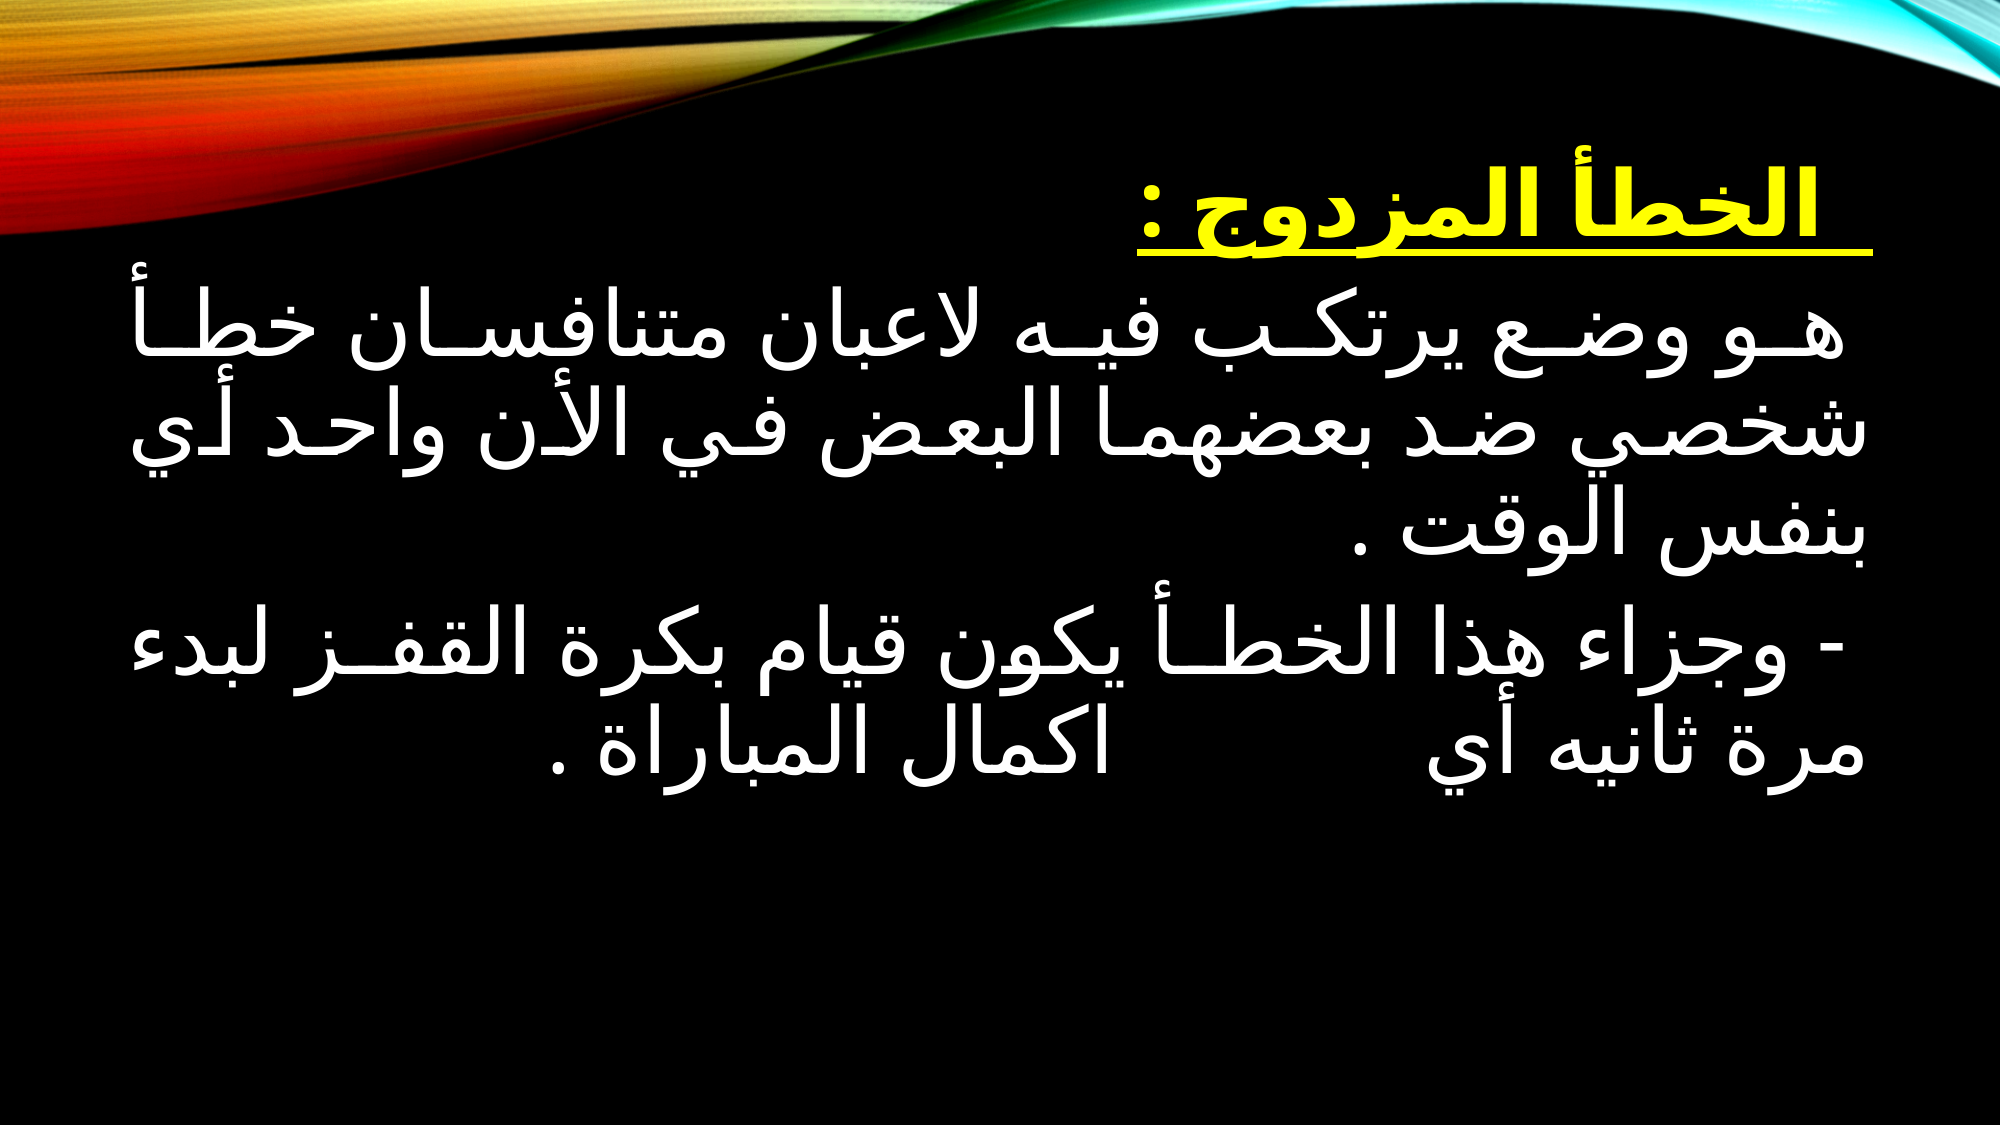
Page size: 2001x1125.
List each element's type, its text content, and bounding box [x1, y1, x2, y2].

list الخطأ المزدوج : هو وضع يرتكب فيه لاعبان متنافسان خطأ شخصي ضد بعضهما البعض في الأن واحد أي بنفس الوقت . - وجزاء هذا الخطأ يكون قيام بكرة القفز لبدء مرة ثانيه أي اكمال المباراة . [112, 149, 1888, 1021]
picture [0, 0, 2000, 237]
